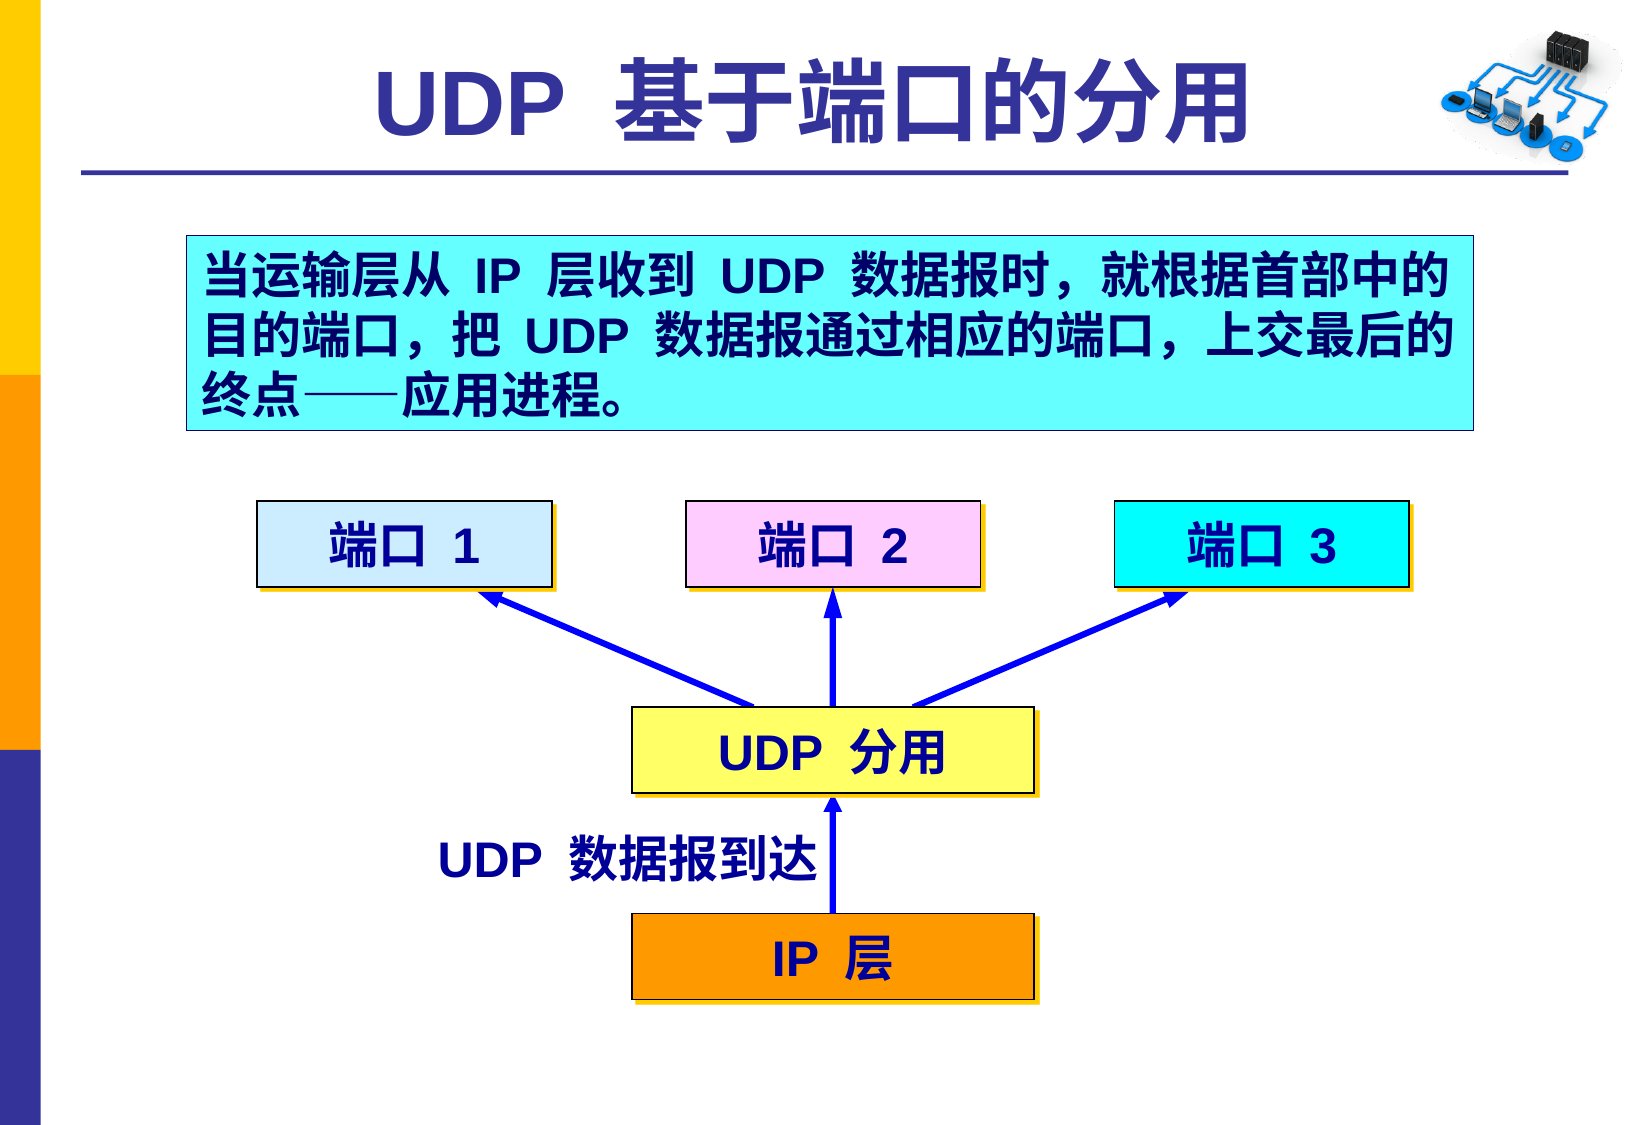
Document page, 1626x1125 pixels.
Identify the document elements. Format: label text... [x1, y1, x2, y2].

text_box 当运输层从 IP 层收到 UDP 数据报时，就根据首部中的目的端口，把 UDP 数据报通过相应的端口，上交最后的终点——应用进程。 [186, 235, 1474, 431]
title UDP 基于端口的分用 [81, 30, 1569, 161]
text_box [257, 500, 1410, 1000]
picture [1438, 30, 1624, 165]
